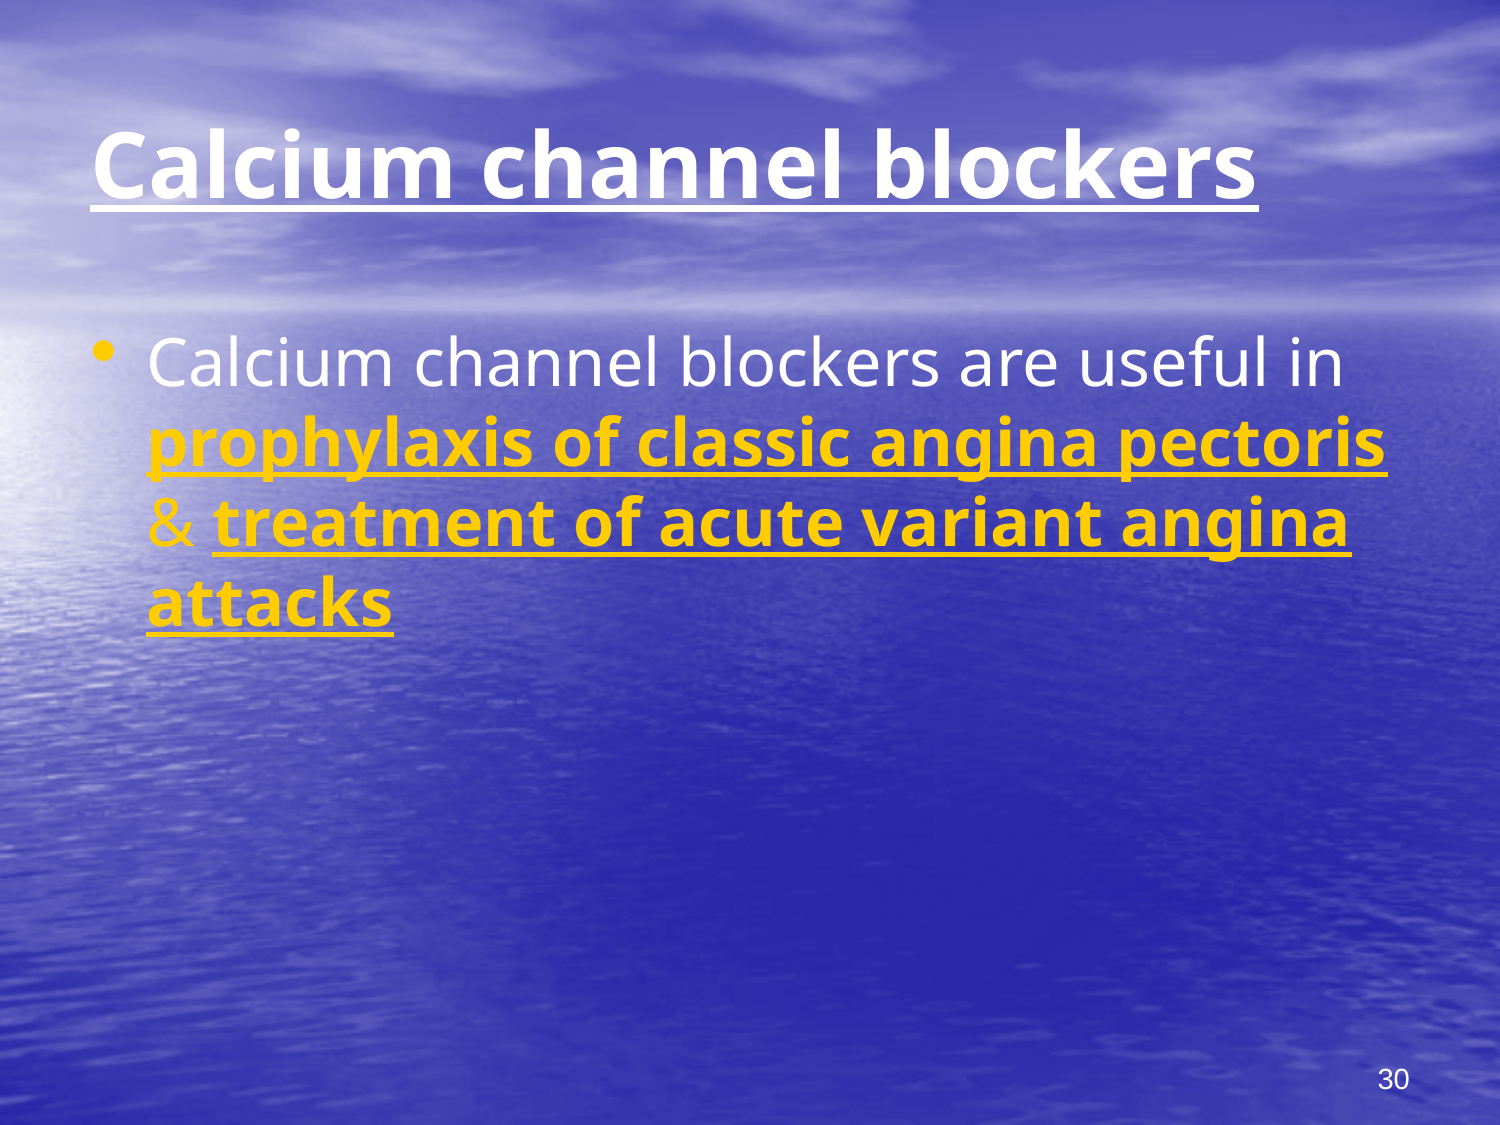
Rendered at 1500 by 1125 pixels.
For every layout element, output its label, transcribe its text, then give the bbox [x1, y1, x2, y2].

title Calcium channel blockers [74, 47, 1426, 276]
slide_number 30 [1074, 1024, 1426, 1103]
list Calcium channel blockers are useful in prophylaxis of classic angina pectoris & treatment of acute variant angina attacks [74, 312, 1426, 988]
